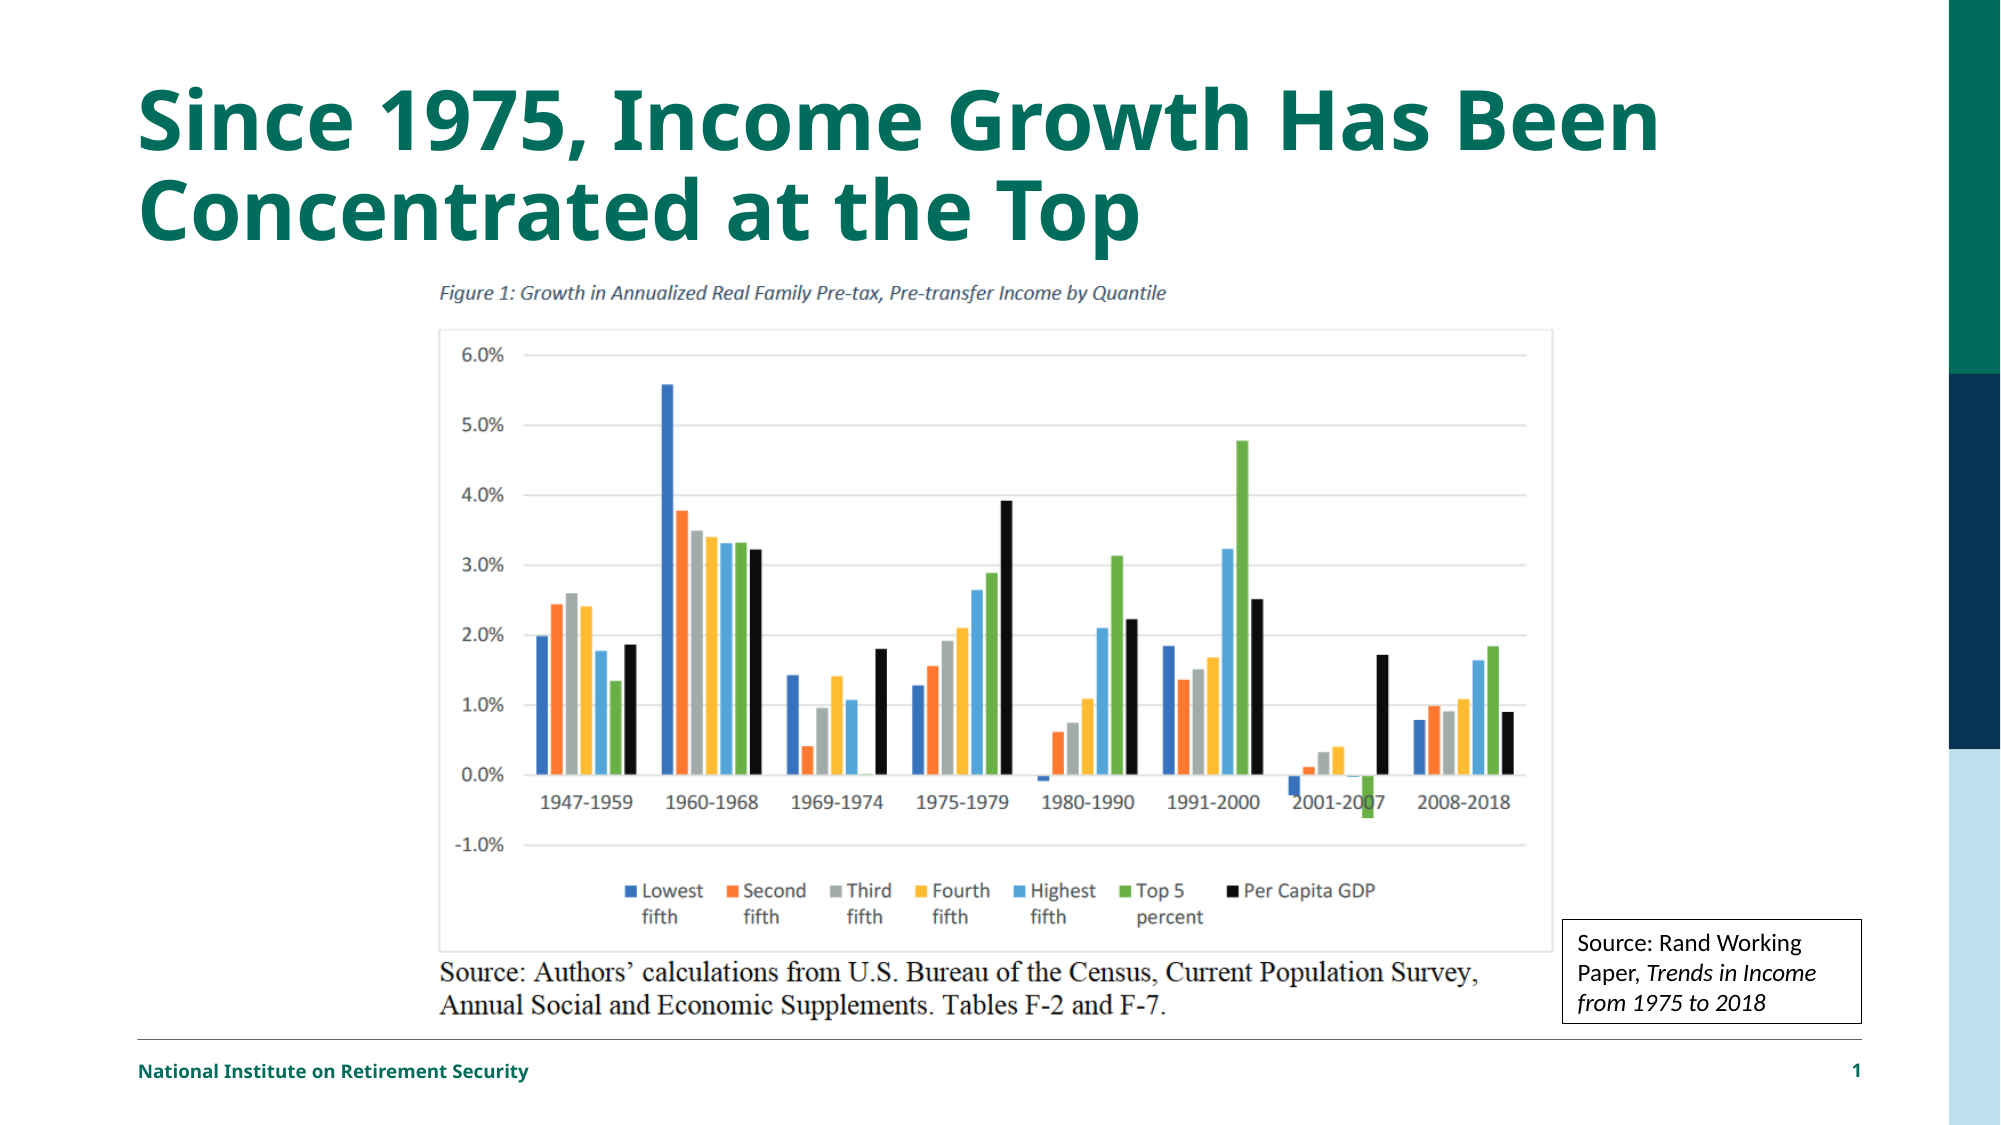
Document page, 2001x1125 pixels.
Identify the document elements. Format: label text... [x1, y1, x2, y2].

footer National Institute on Retirement Security [138, 1042, 813, 1103]
title Since 1975, Income Growth Has Been Concentrated at the Top [137, 59, 1863, 278]
picture [436, 277, 1564, 1026]
text_box Source: Rand Working Paper, Trends in Income from 1975 to 2018 [1564, 919, 1862, 1024]
slide_number 0 [1800, 1041, 1863, 1102]
